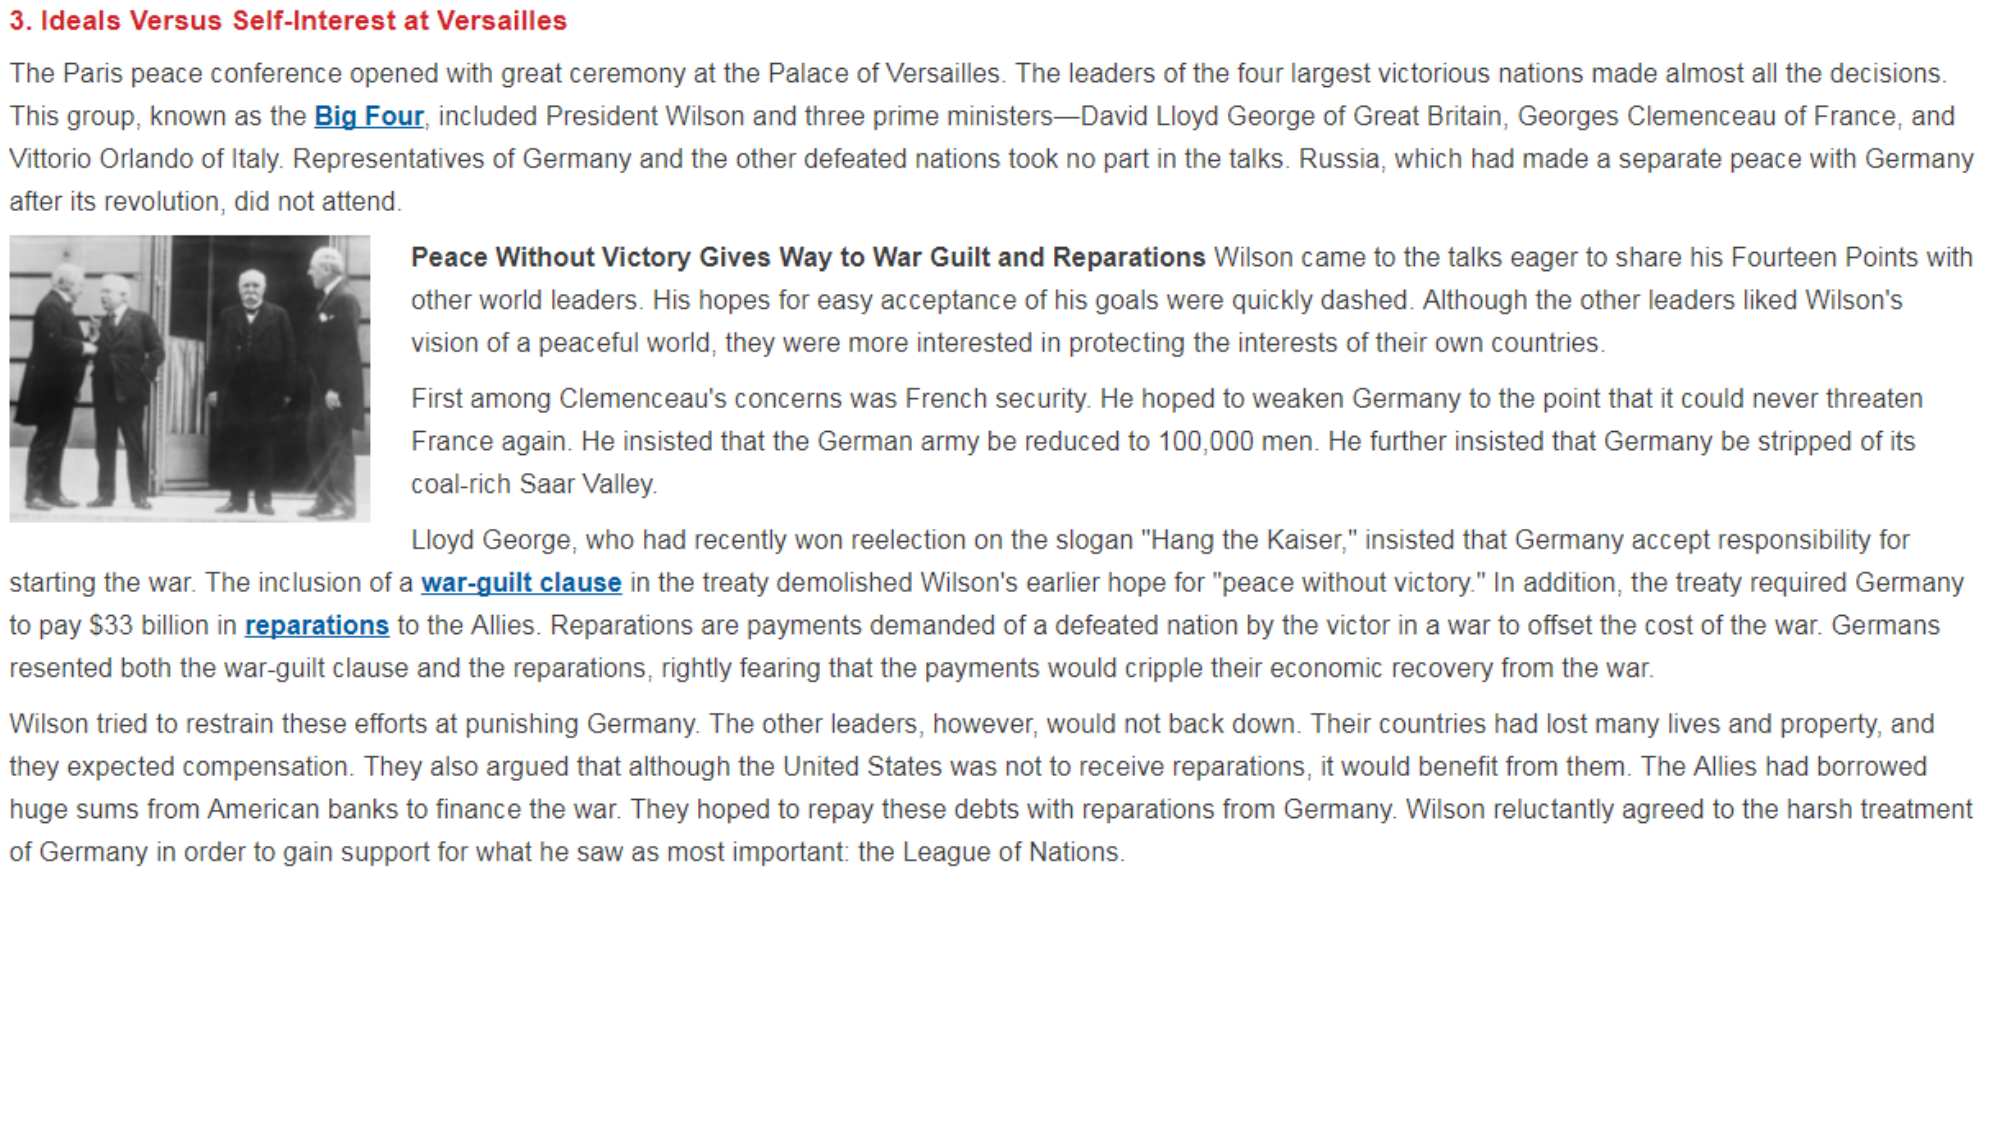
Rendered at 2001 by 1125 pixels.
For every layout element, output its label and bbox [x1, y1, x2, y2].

picture [0, 0, 1983, 886]
